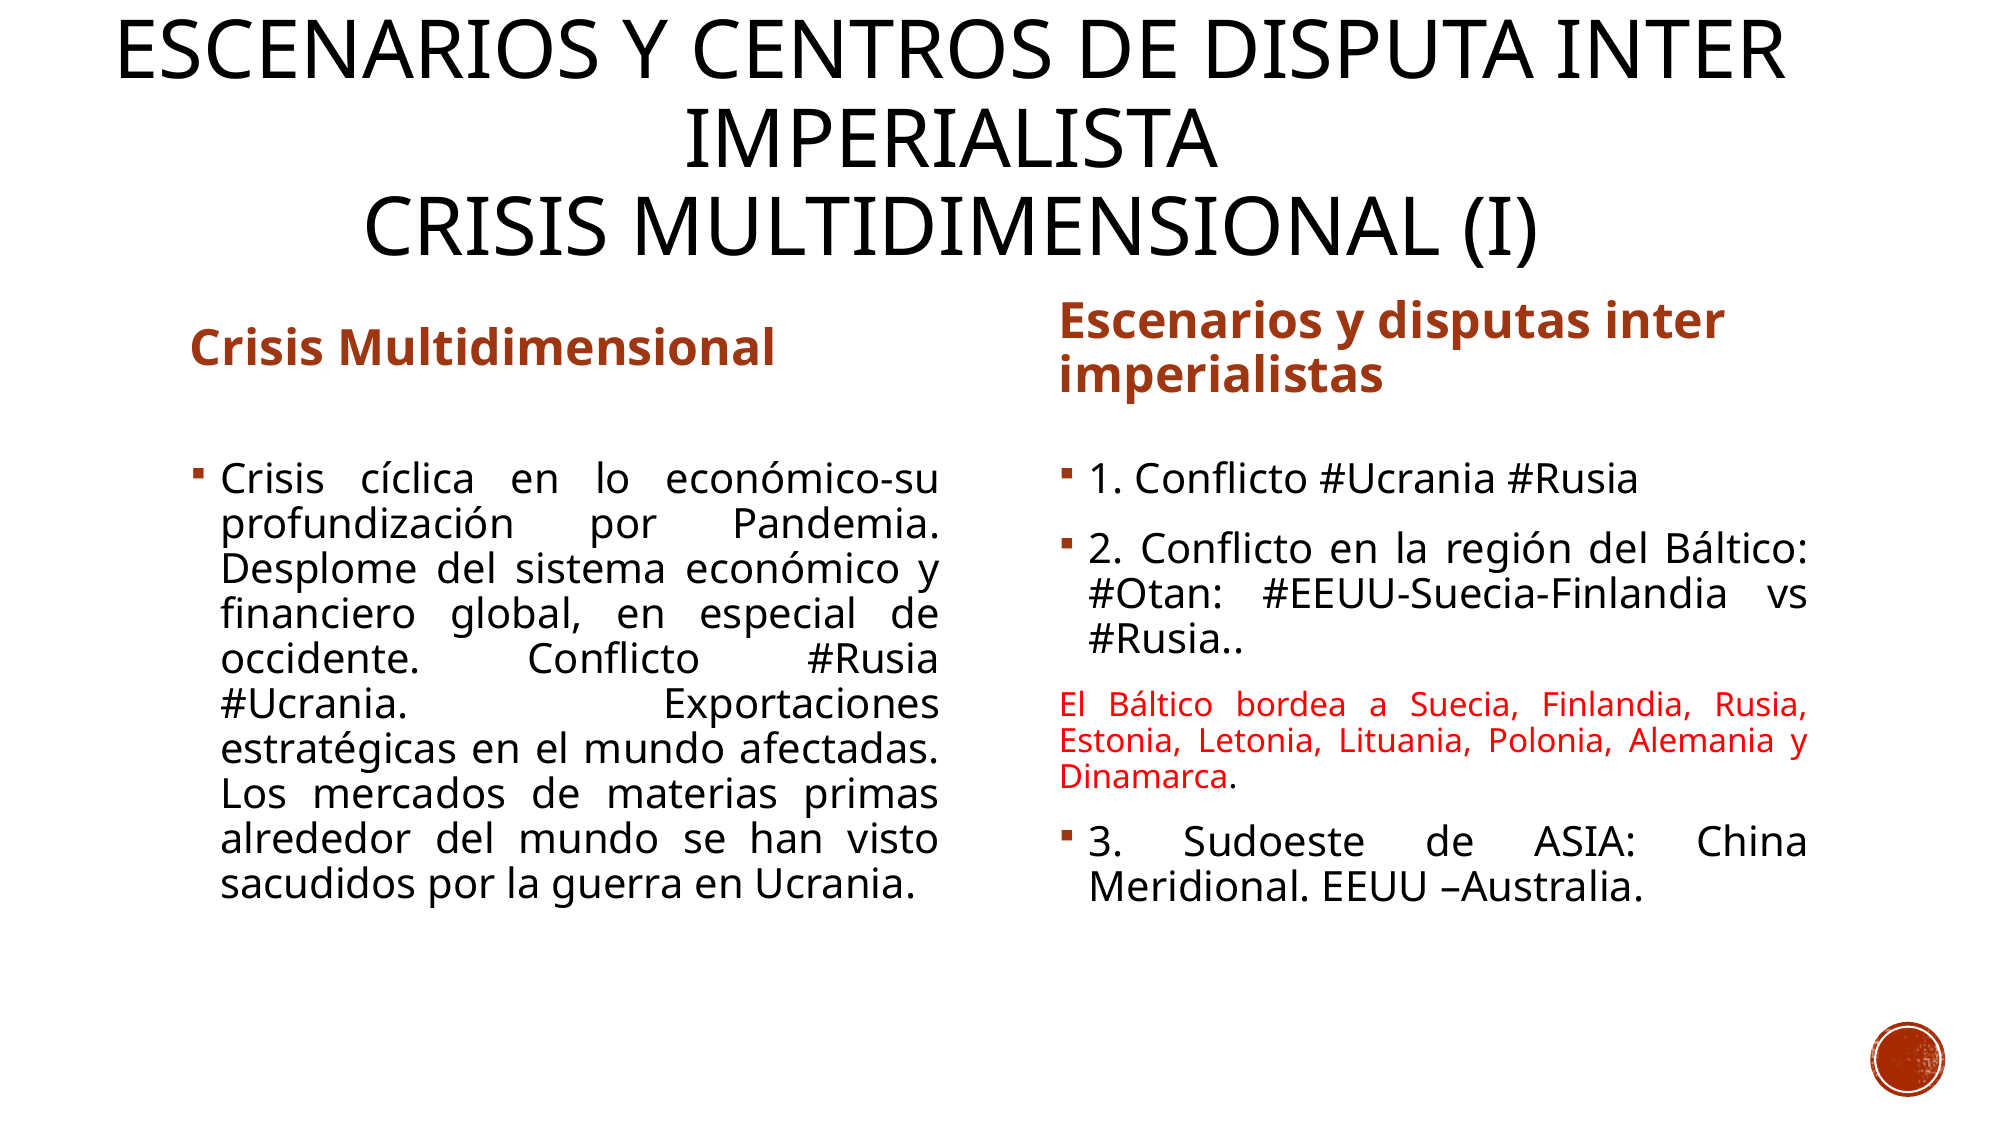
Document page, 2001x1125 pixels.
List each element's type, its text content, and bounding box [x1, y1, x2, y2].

title ESCENARIOS Y CENTROS DE DISPUTA inter imperialista CRISIS MULTIDIMENSIONAL (I) [78, 0, 1826, 282]
list Escenarios y disputas inter imperialistas [1043, 281, 1824, 417]
list Crisis cíclica en lo económico-su profundización por Pandemia. Desplome del sistema económico y financiero global, en especial de occidente. Conflicto #Rusia #Ucrania. Exportaciones estratégicas en el mundo afectadas. Los mercados de materias primas alrededor del mundo se han visto sacudidos por la guerra en Ucrania. [175, 450, 956, 1098]
list 1. Conflicto #Ucrania #Rusia 2. Conflicto en la región del Báltico: #Otan: #EEUU-Suecia-Finlandia vs #Rusia.. El Báltico bordea a Suecia, Finlandia, Rusia, Estonia, Letonia, Lituania, Polonia, Alemania y Dinamarca. 3. Sudoeste de ASIA: China Meridional. EEUU –Australia. [1043, 450, 1824, 1098]
list Crisis Multidimensional [174, 281, 955, 417]
